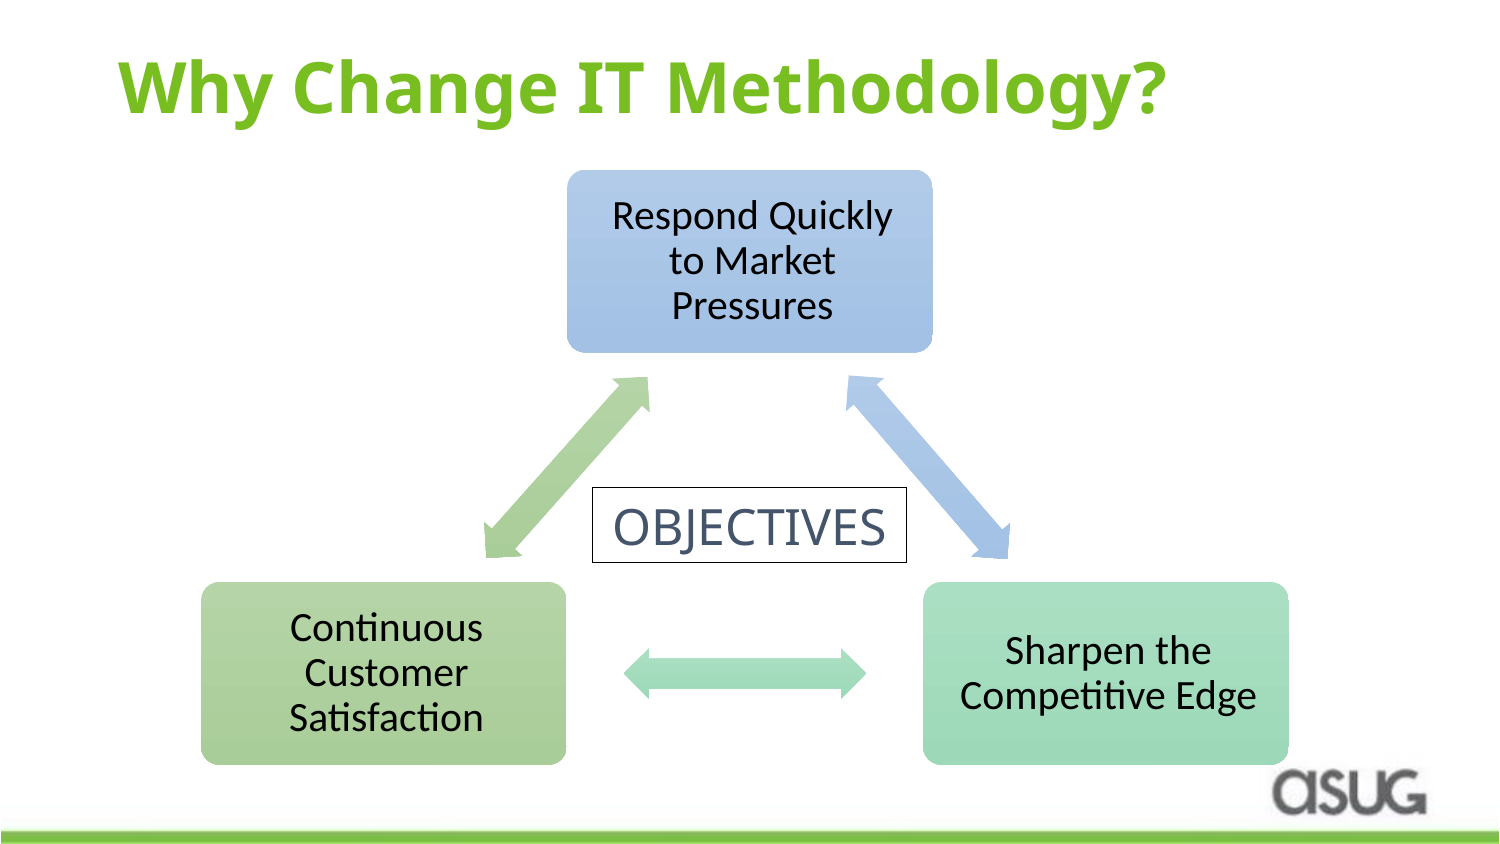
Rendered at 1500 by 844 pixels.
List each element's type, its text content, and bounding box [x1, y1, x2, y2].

picture [1, 0, 1499, 844]
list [74, 188, 1425, 746]
title Why Change IT Methodology? [103, 45, 1397, 188]
